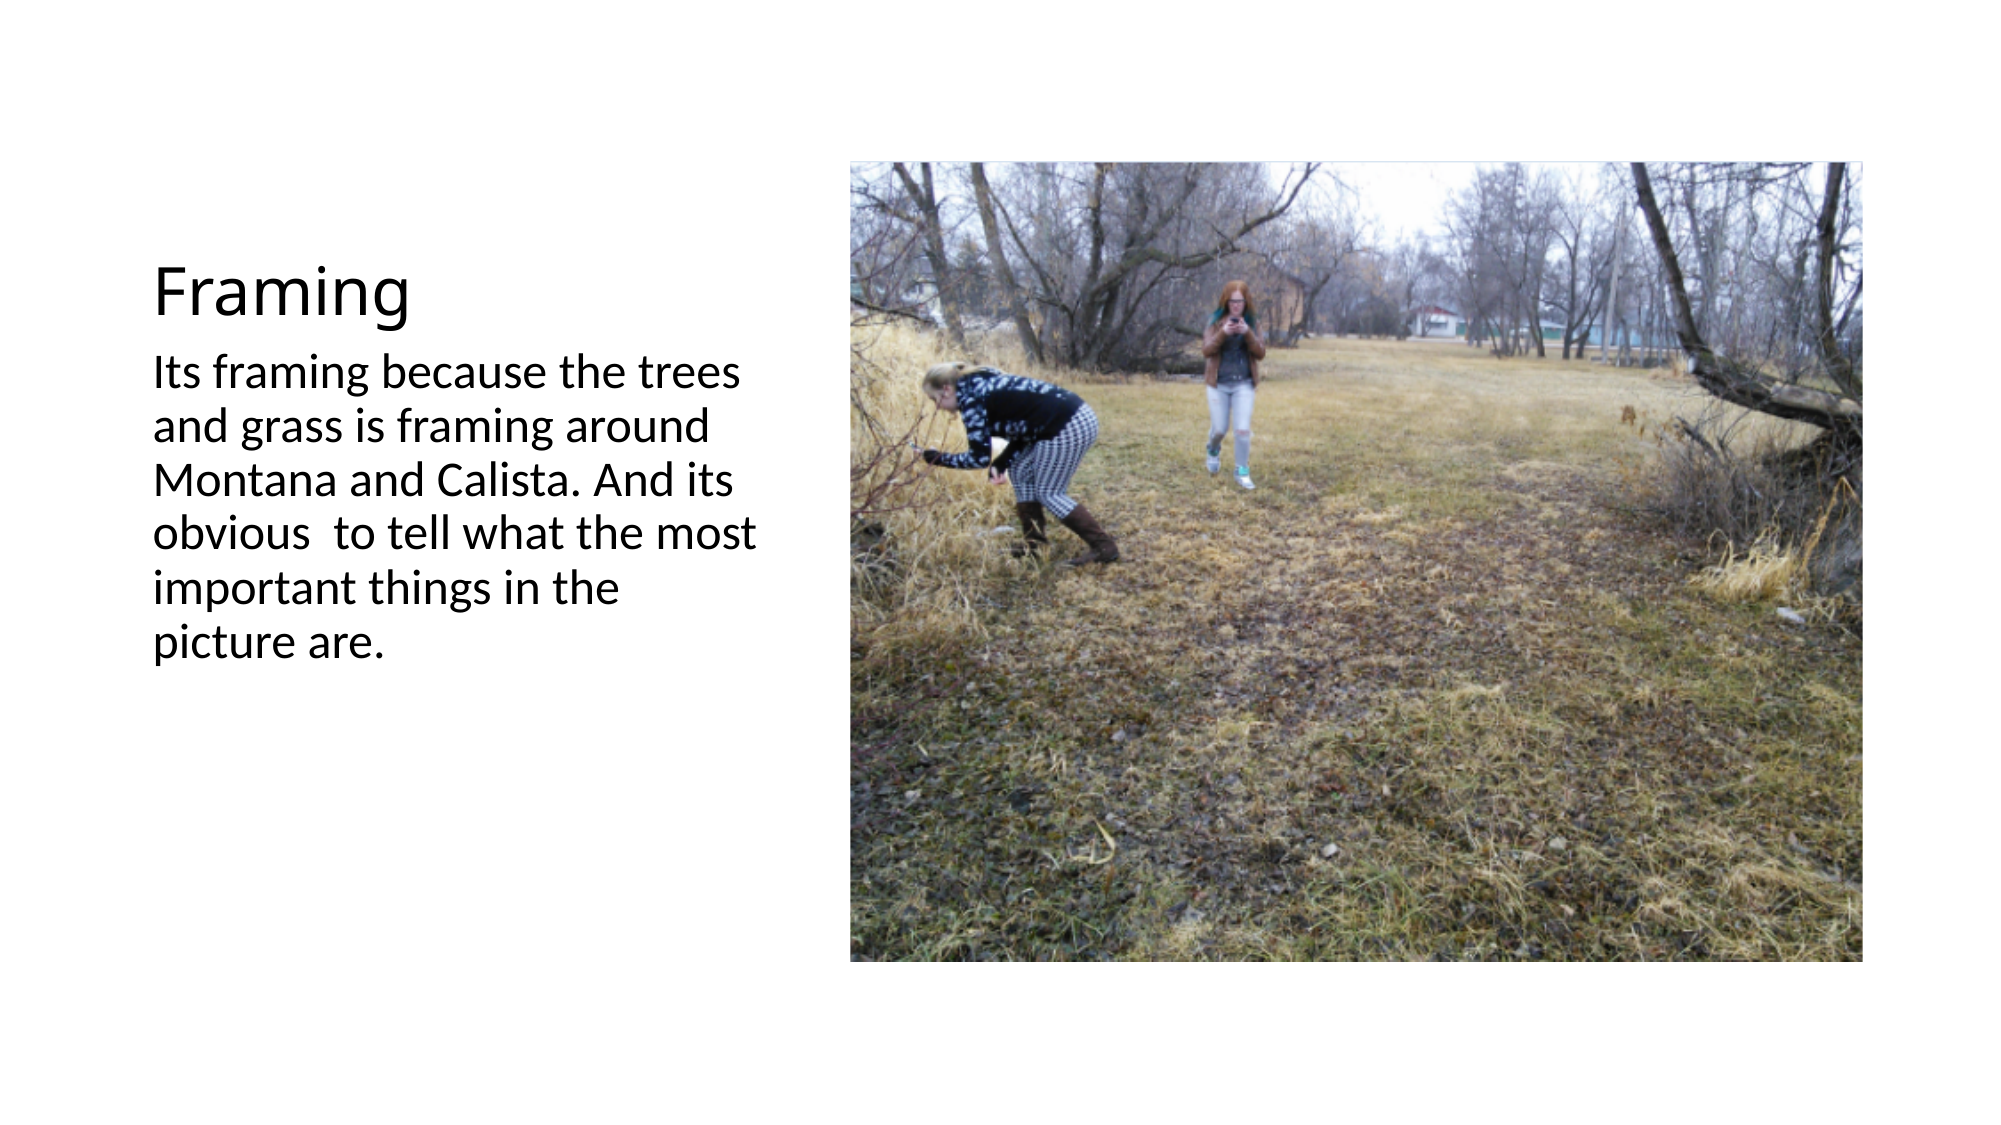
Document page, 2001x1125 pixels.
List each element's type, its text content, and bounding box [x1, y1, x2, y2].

list Its framing because the trees and grass is framing around Montana and Calista. And its obvious to tell what the most important things in the picture are. [137, 337, 783, 963]
picture [850, 161, 1863, 962]
title Framing [137, 75, 783, 337]
